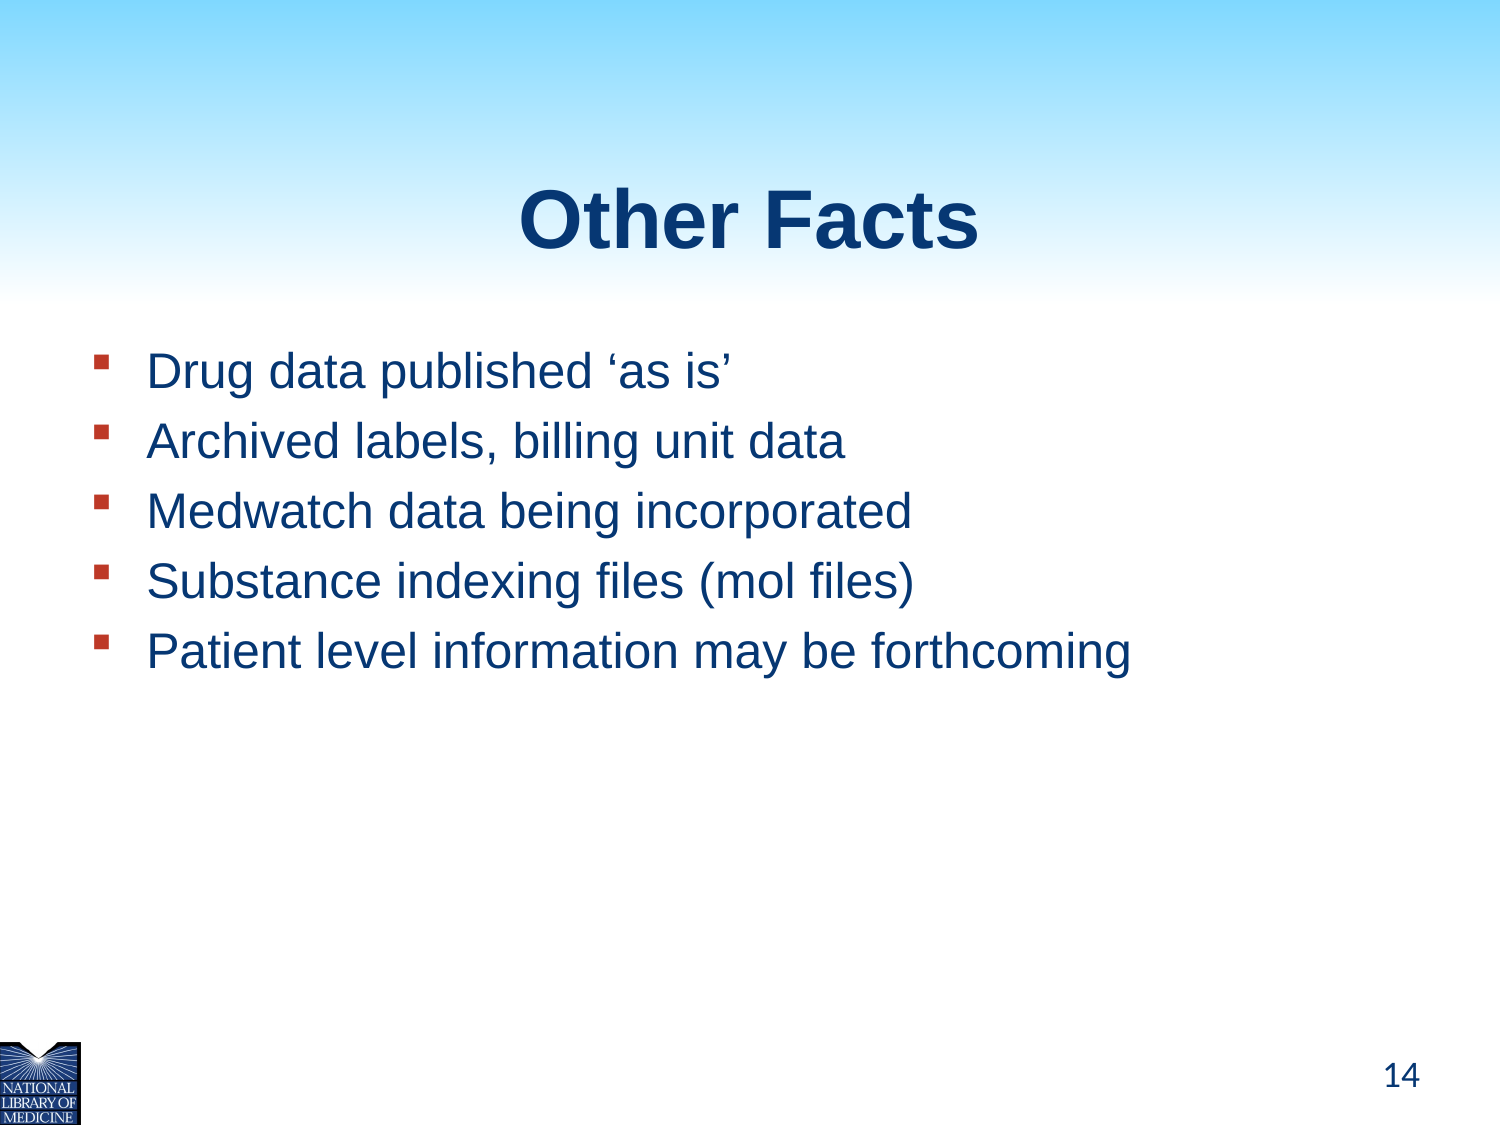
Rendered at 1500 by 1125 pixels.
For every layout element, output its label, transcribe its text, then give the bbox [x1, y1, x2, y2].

picture [0, 1042, 81, 1125]
list Drug data published ‘as is’ Archived labels, billing unit data Medwatch data being incorporated Substance indexing files (mol files) Patient level information may be forthcoming [74, 330, 1426, 1066]
title Other Facts [74, 157, 1426, 276]
